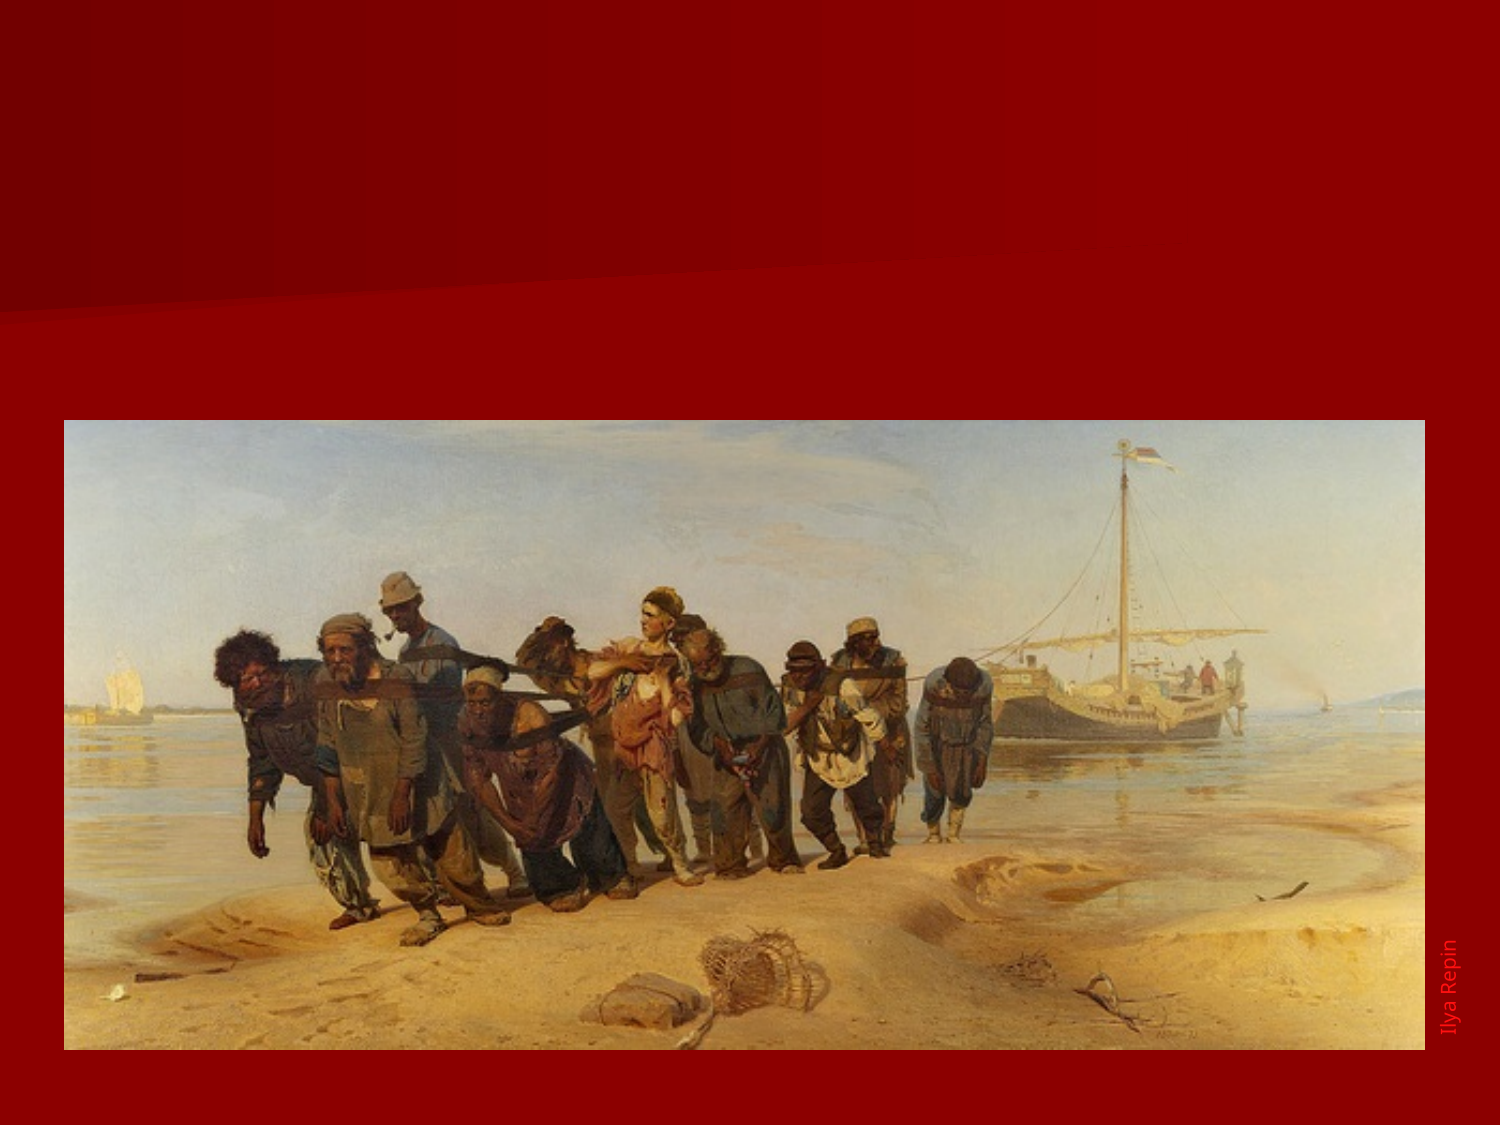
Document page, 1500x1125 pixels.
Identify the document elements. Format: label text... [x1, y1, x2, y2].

picture [64, 420, 1426, 1051]
text_box Ilya Repin [1430, 875, 1468, 1051]
